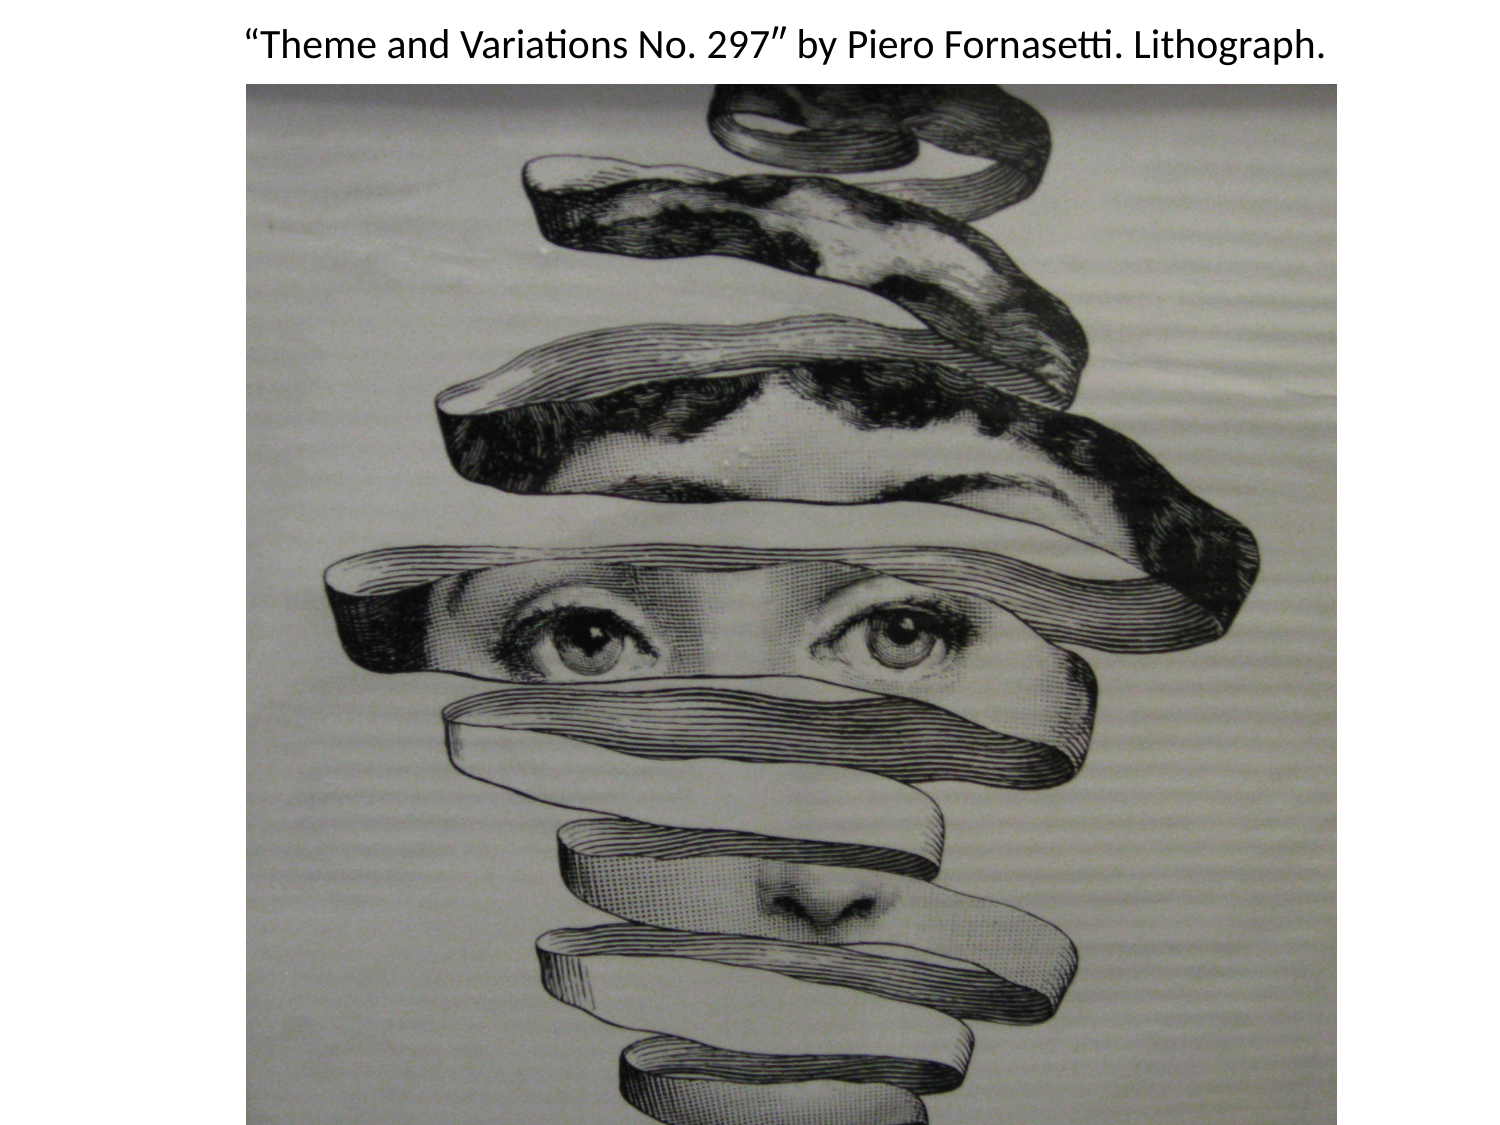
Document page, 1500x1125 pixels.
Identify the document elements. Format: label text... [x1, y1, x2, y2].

picture [245, 84, 1337, 1125]
text_box “Theme and Variations No. 297″ by Piero Fornasetti. Lithograph. [196, 9, 1373, 75]
